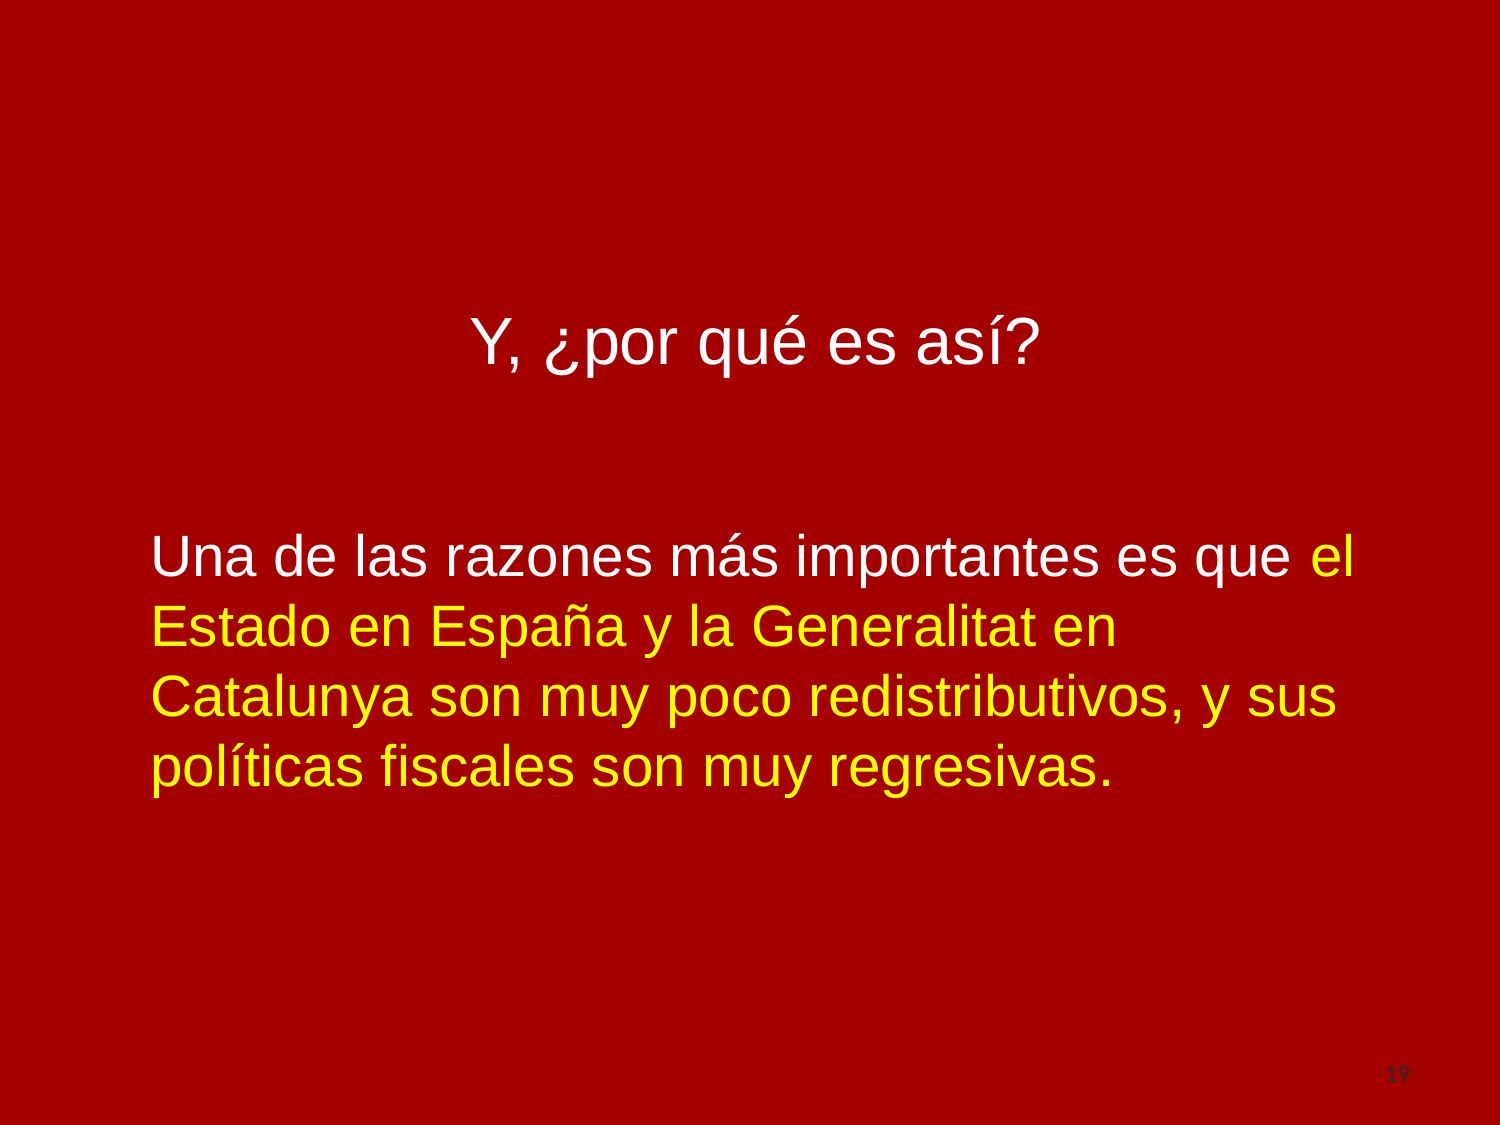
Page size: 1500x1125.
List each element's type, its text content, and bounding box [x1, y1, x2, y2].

text_box Y, ¿por qué es así? Una de las razones más importantes es que el Estado en España y la Generalitat en Catalunya son muy poco redistributivos, y sus políticas fiscales son muy regresivas. [135, 290, 1376, 806]
slide_number 19 [1074, 1042, 1425, 1103]
